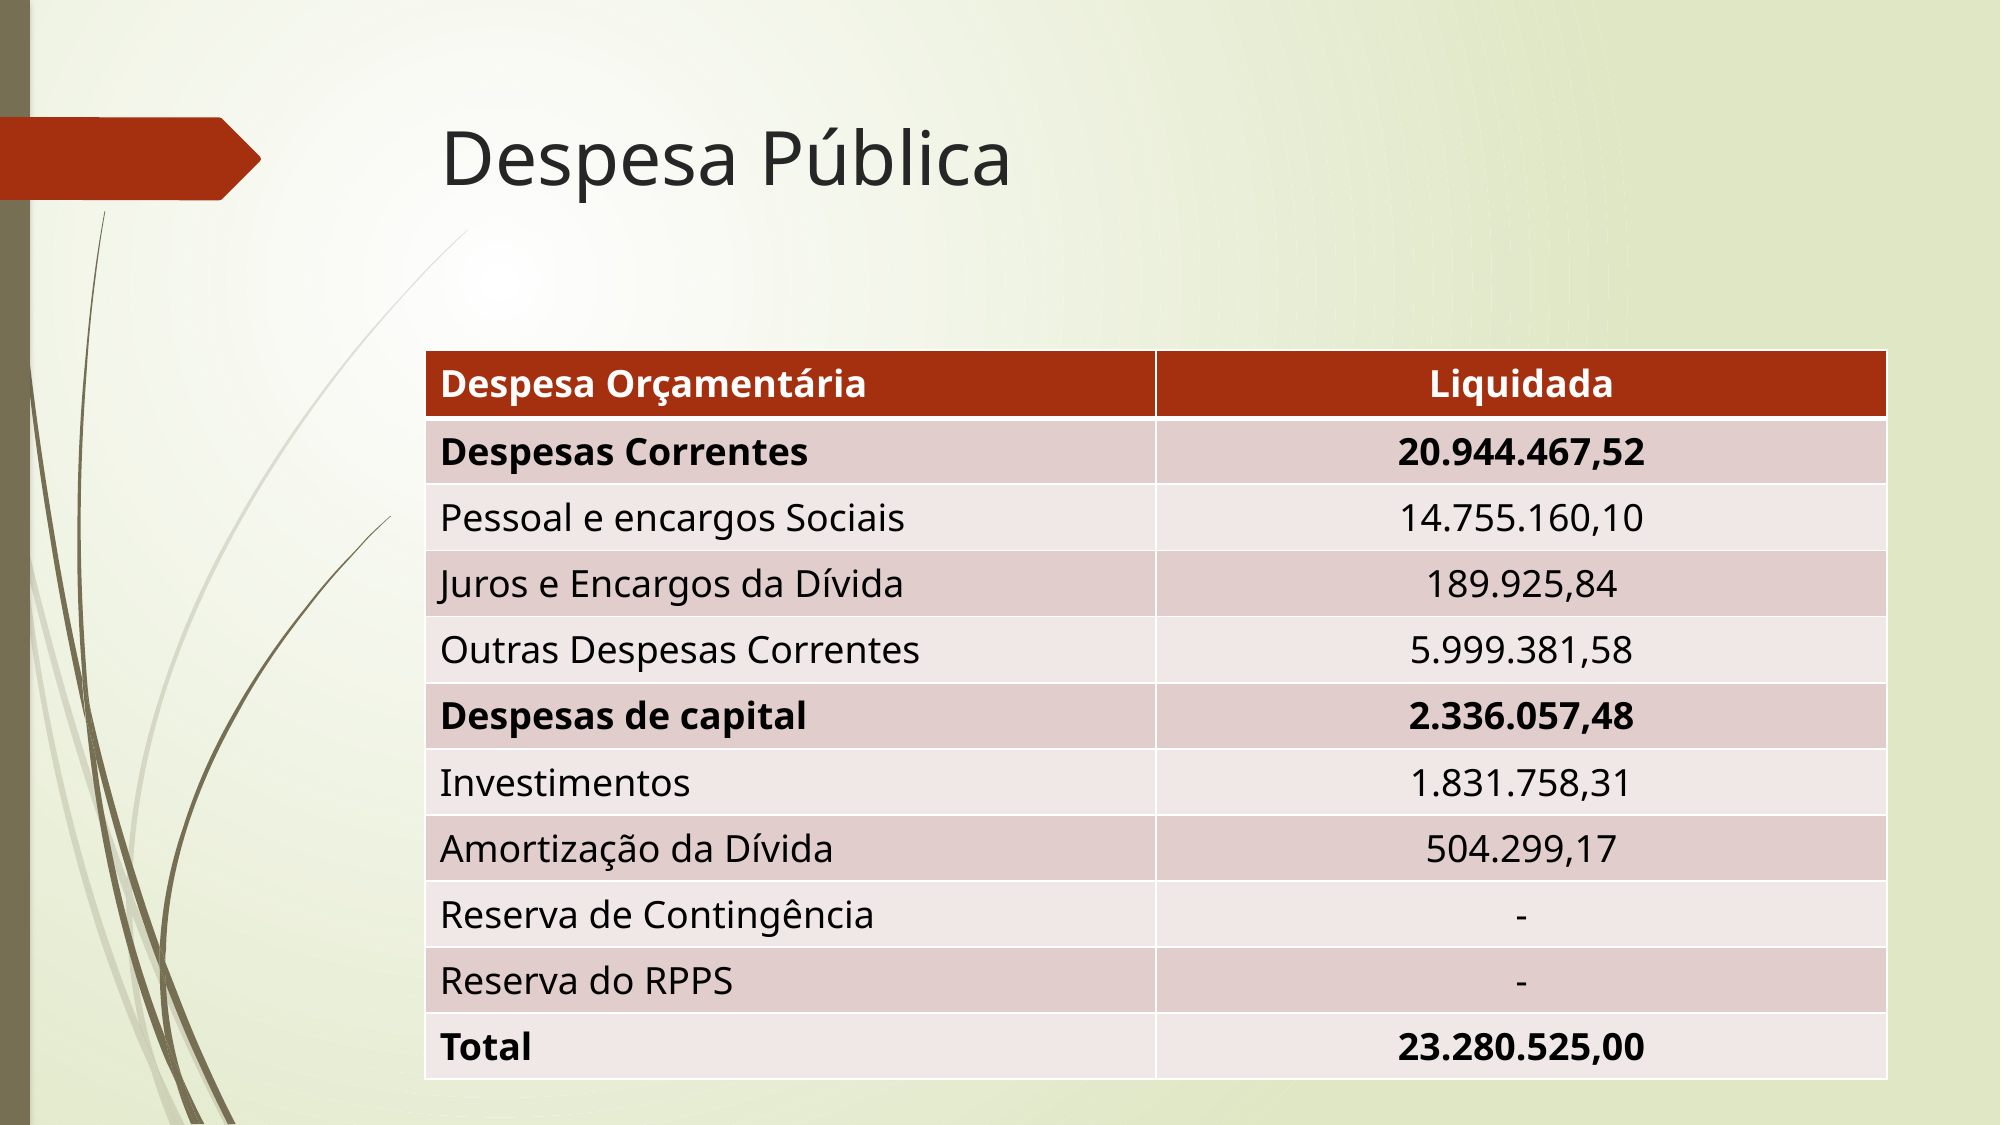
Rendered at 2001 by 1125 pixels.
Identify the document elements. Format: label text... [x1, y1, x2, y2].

table_cell 14.755.160,10 [1157, 485, 1886, 550]
table_cell 20.944.467,52 [1157, 421, 1886, 483]
table_cell 5.999.381,58 [1157, 617, 1886, 682]
table_cell 504.299,17 [1157, 816, 1886, 880]
table_cell Reserva do RPPS [426, 948, 1155, 1012]
title Despesa Pública [425, 102, 1888, 313]
table_header Liquidada [1157, 351, 1886, 416]
table_cell 23.280.525,00 [1157, 1014, 1886, 1078]
table_cell Amortização da Dívida [426, 816, 1155, 880]
table_cell Total [426, 1014, 1155, 1078]
table_cell 189.925,84 [1157, 551, 1886, 616]
table_cell 2.336.057,48 [1157, 684, 1886, 748]
table_cell Investimentos [426, 750, 1155, 814]
table_cell Reserva de Contingência [426, 882, 1155, 946]
table_header Despesa Orçamentária [426, 351, 1155, 416]
table_cell 1.831.758,31 [1157, 750, 1886, 814]
table_cell Outras Despesas Correntes [426, 617, 1155, 682]
table_cell - [1157, 948, 1886, 1012]
table_cell Despesas Correntes [426, 421, 1155, 483]
table_cell Despesas de capital [426, 684, 1155, 748]
table_cell Pessoal e encargos Sociais [426, 485, 1155, 550]
table_cell - [1157, 882, 1886, 946]
table_cell Juros e Encargos da Dívida [426, 551, 1155, 616]
